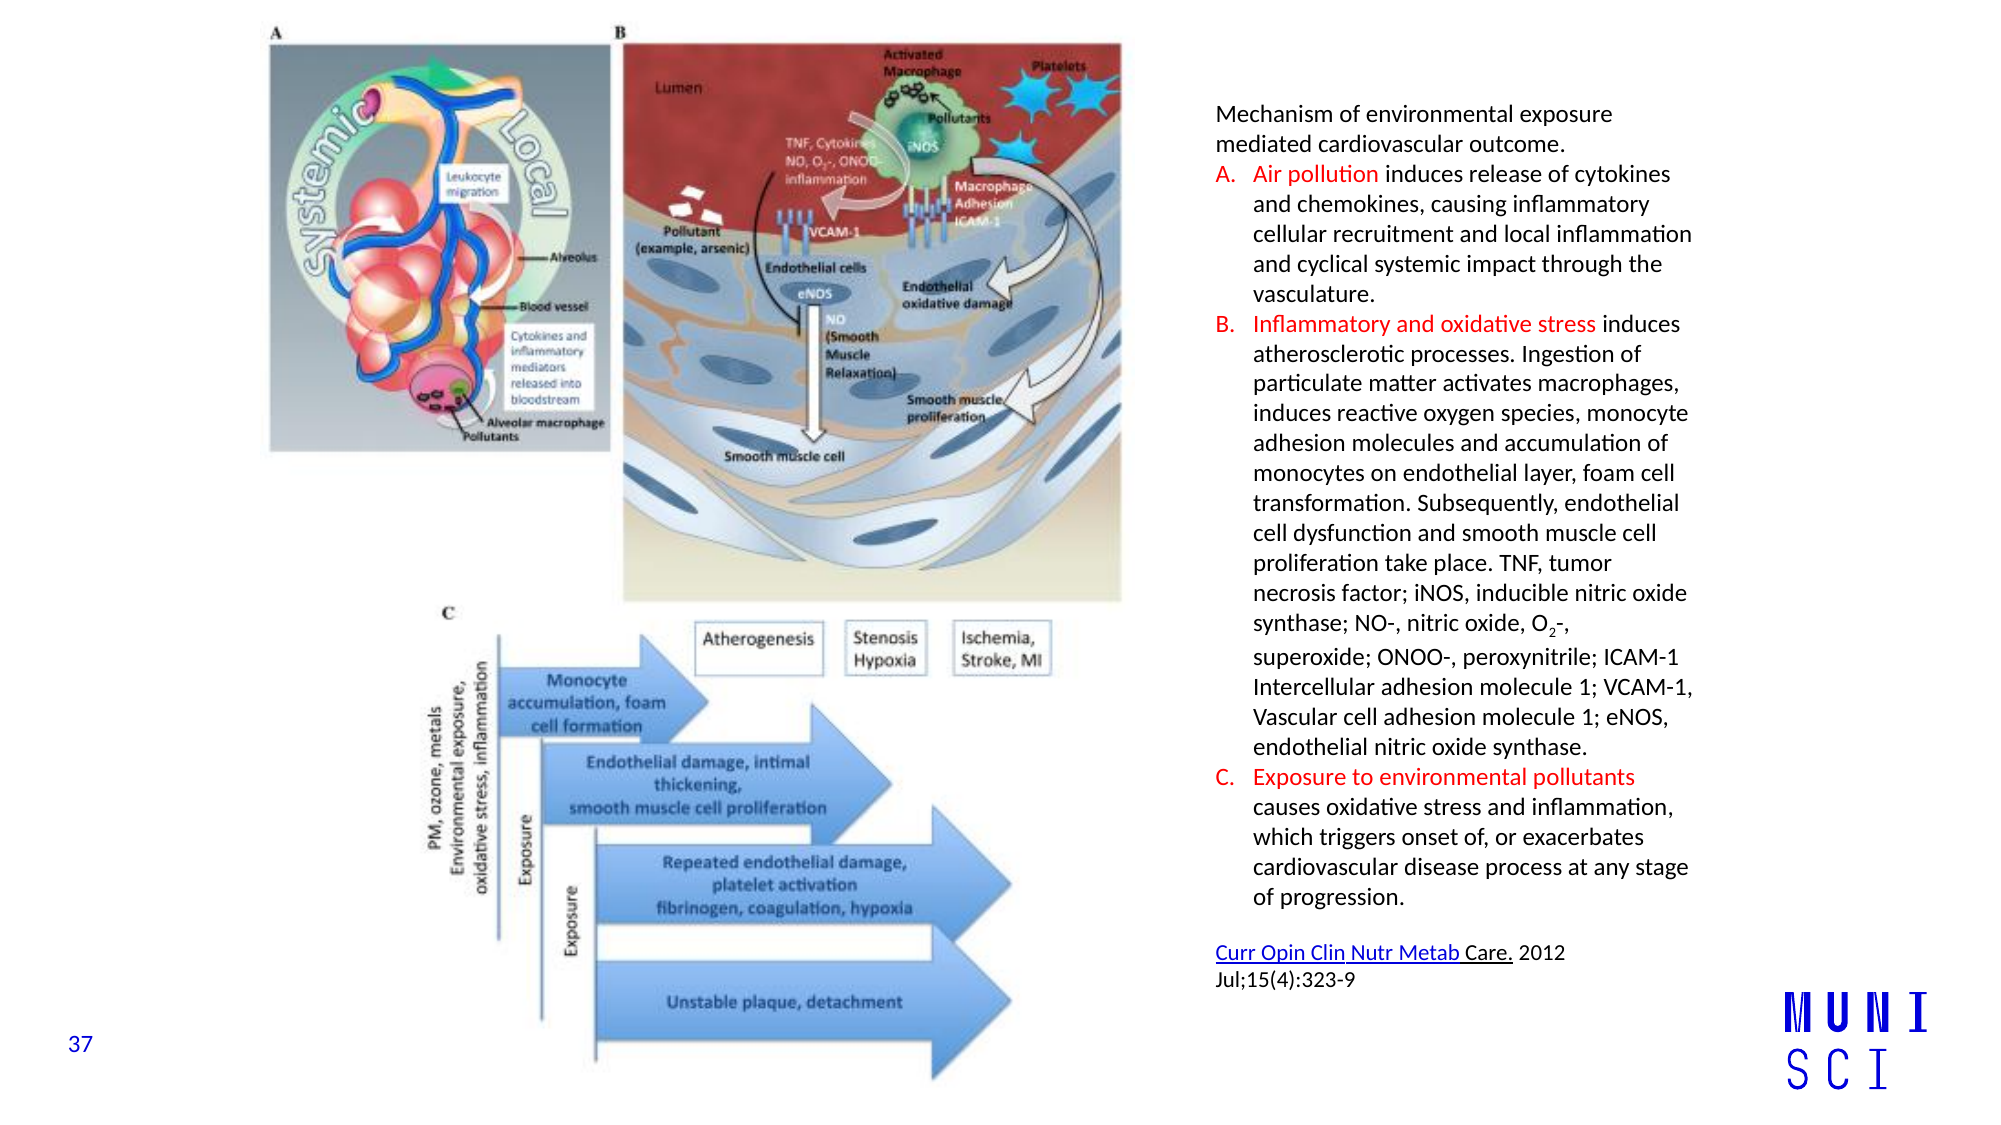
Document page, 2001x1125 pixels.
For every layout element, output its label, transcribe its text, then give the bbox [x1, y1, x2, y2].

picture [260, 6, 1135, 1100]
slide_number 37 [67, 1021, 110, 1063]
text_box Mechanism of environmental exposure mediated cardiovascular outcome. Air pollution induces release of cytokines and chemokines, causing inflammatory cellular recruitment and local inflammation and cyclical systemic impact through the vasculature. Inflammatory and oxidative stress induces atherosclerotic processes. Ingestion of particulate matter activates macrophages, induces reactive oxygen species, monocyte adhesion molecules and accumulation of monocytes on endothelial layer, foam cell transformation. Subsequently, endothelial cell dysfunction and smooth muscle cell proliferation take place. TNF, tumor necrosis factor; iNOS, inducible nitric oxide synthase; NO-, nitric oxide, O2-, superoxide; ONOO-, peroxynitrile; ICAM-1 Intercellular adhesion molecule 1; VCAM-1, Vascular cell adhesion molecule 1; eNOS, endothelial nitric oxide synthase. Exposure to environmental pollutants causes oxidative stress and inflammation, which triggers onset of, or exacerbates cardiovascular disease process at any stage of progression. Curr Opin Clin Nutr Metab Care. 2012 Jul;15(4):323-9 [1200, 90, 1709, 1060]
